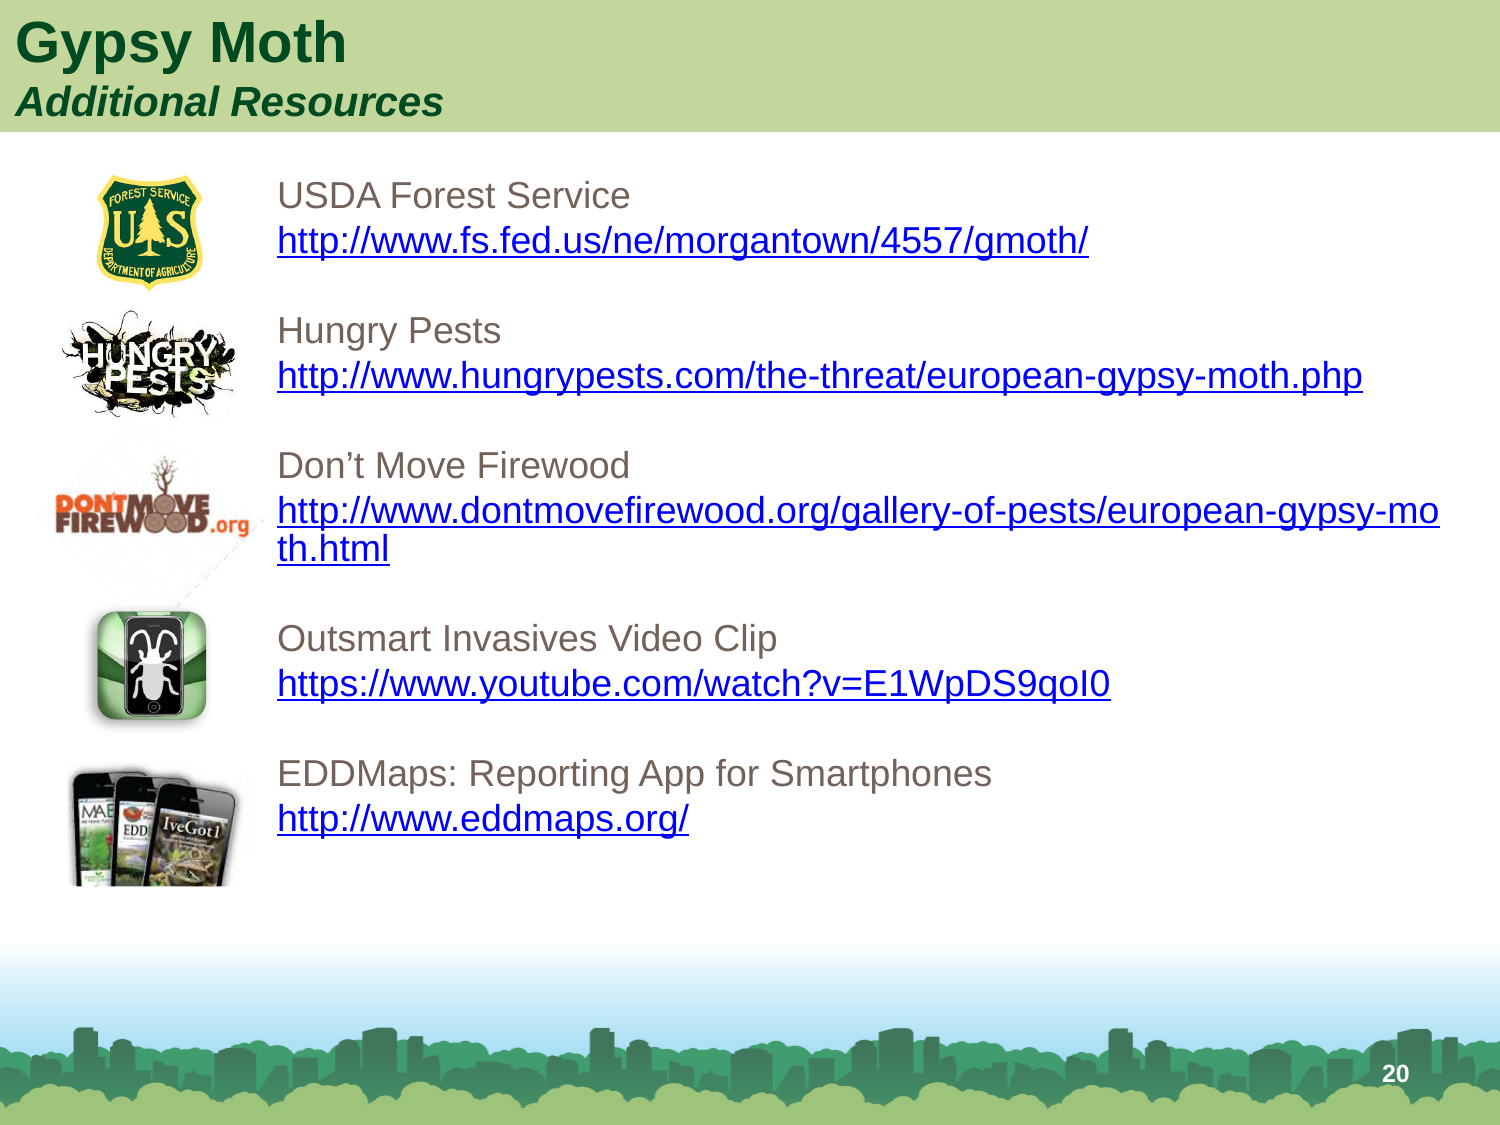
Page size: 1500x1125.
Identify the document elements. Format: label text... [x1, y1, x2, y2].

text_box Larva [0, 133, 1500, 1125]
text_box Gypsy Moth Additional Resources [0, 0, 1500, 133]
picture [58, 761, 250, 887]
picture [36, 162, 262, 720]
slide_number 20 [1352, 1042, 1425, 1103]
text_box USDA Forest Service http://www.fs.fed.us/ne/morgantown/4557/gmoth/ Hungry Pests http://www.hungrypests.com/the-threat/european-gypsy-moth.php Don’t Move Firewood http://www.dontmovefirewood.org/gallery-of-pests/european-gypsy-moth.html Outsmart Invasives Video Clip https://www.youtube.com/watch?v=E1WpDS9qoI0 EDDMaps: Reporting App for Smartphones http://www.eddmaps.org/ [262, 164, 1461, 989]
